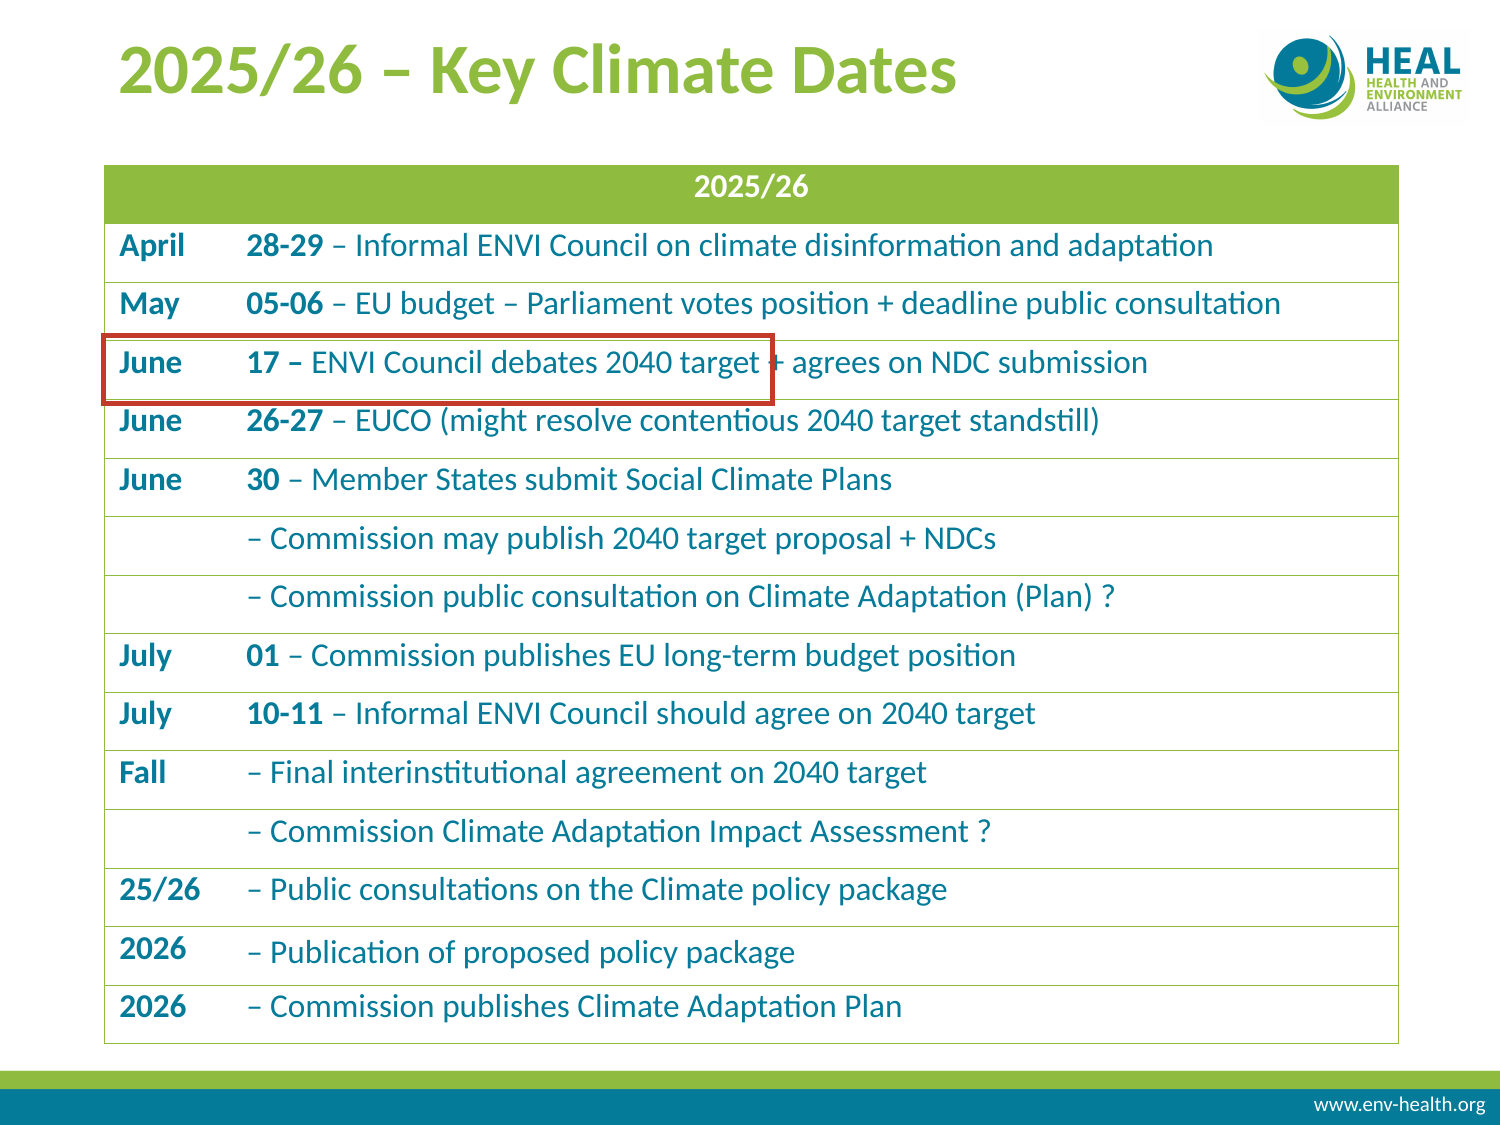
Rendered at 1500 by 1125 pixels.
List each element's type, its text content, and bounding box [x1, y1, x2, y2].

table_cell 2026 [105, 927, 231, 985]
table_cell July [105, 634, 231, 692]
table_cell April [105, 224, 231, 282]
table_cell 30 – Member States submit Social Climate Plans [231, 459, 1398, 516]
table_cell – Commission public consultation on Climate Adaptation (Plan) ? [231, 576, 1398, 633]
table_cell 28-29 – Informal ENVI Council on climate disinformation and adaptation [231, 224, 1398, 282]
table_cell – Public consultations on the Climate policy package [231, 869, 1398, 926]
table_cell [105, 517, 231, 575]
table_cell – Publication of proposed ﻿policy package [231, 927, 1398, 985]
table_cell June [105, 459, 231, 516]
table_cell 10-11 – Informal ENVI Council should agree on 2040 target [231, 693, 1398, 750]
table_cell – Final interinstitutional agreement on 2040 target [231, 751, 1398, 809]
picture [1258, 29, 1470, 126]
table_cell [105, 810, 231, 868]
table_header 2025/26 [105, 166, 1398, 223]
table_cell Fall [105, 751, 231, 809]
table_cell 01 – Commission publishes EU long-term budget position [231, 634, 1398, 692]
table_cell 17 – ENVI Council debates 2040 target + agrees on NDC submission [773, 341, 1398, 399]
table_cell – Commission publishes Climate Adaptation Plan [231, 986, 1398, 1043]
table_cell [105, 576, 231, 633]
table_cell 26-27 – EUCO (might resolve contentious 2040 target standstill) [231, 400, 1398, 458]
table_cell June [105, 405, 231, 458]
table_cell July [105, 693, 231, 750]
table_cell 05-06 – EU budget – Parliament votes position + deadline public consultation [231, 283, 1398, 340]
table_cell – Commission Climate Adaptation Impact Assessment ? [231, 810, 1398, 868]
table_cell 2026 [105, 986, 231, 1043]
text_box [102, 335, 773, 405]
table_cell – Commission may publish 2040 target proposal + NDCs [231, 517, 1398, 575]
table_cell May [105, 283, 231, 335]
table_cell 25/26 [105, 869, 231, 926]
title 2025/26 – Key Climate Dates [103, 24, 1397, 118]
